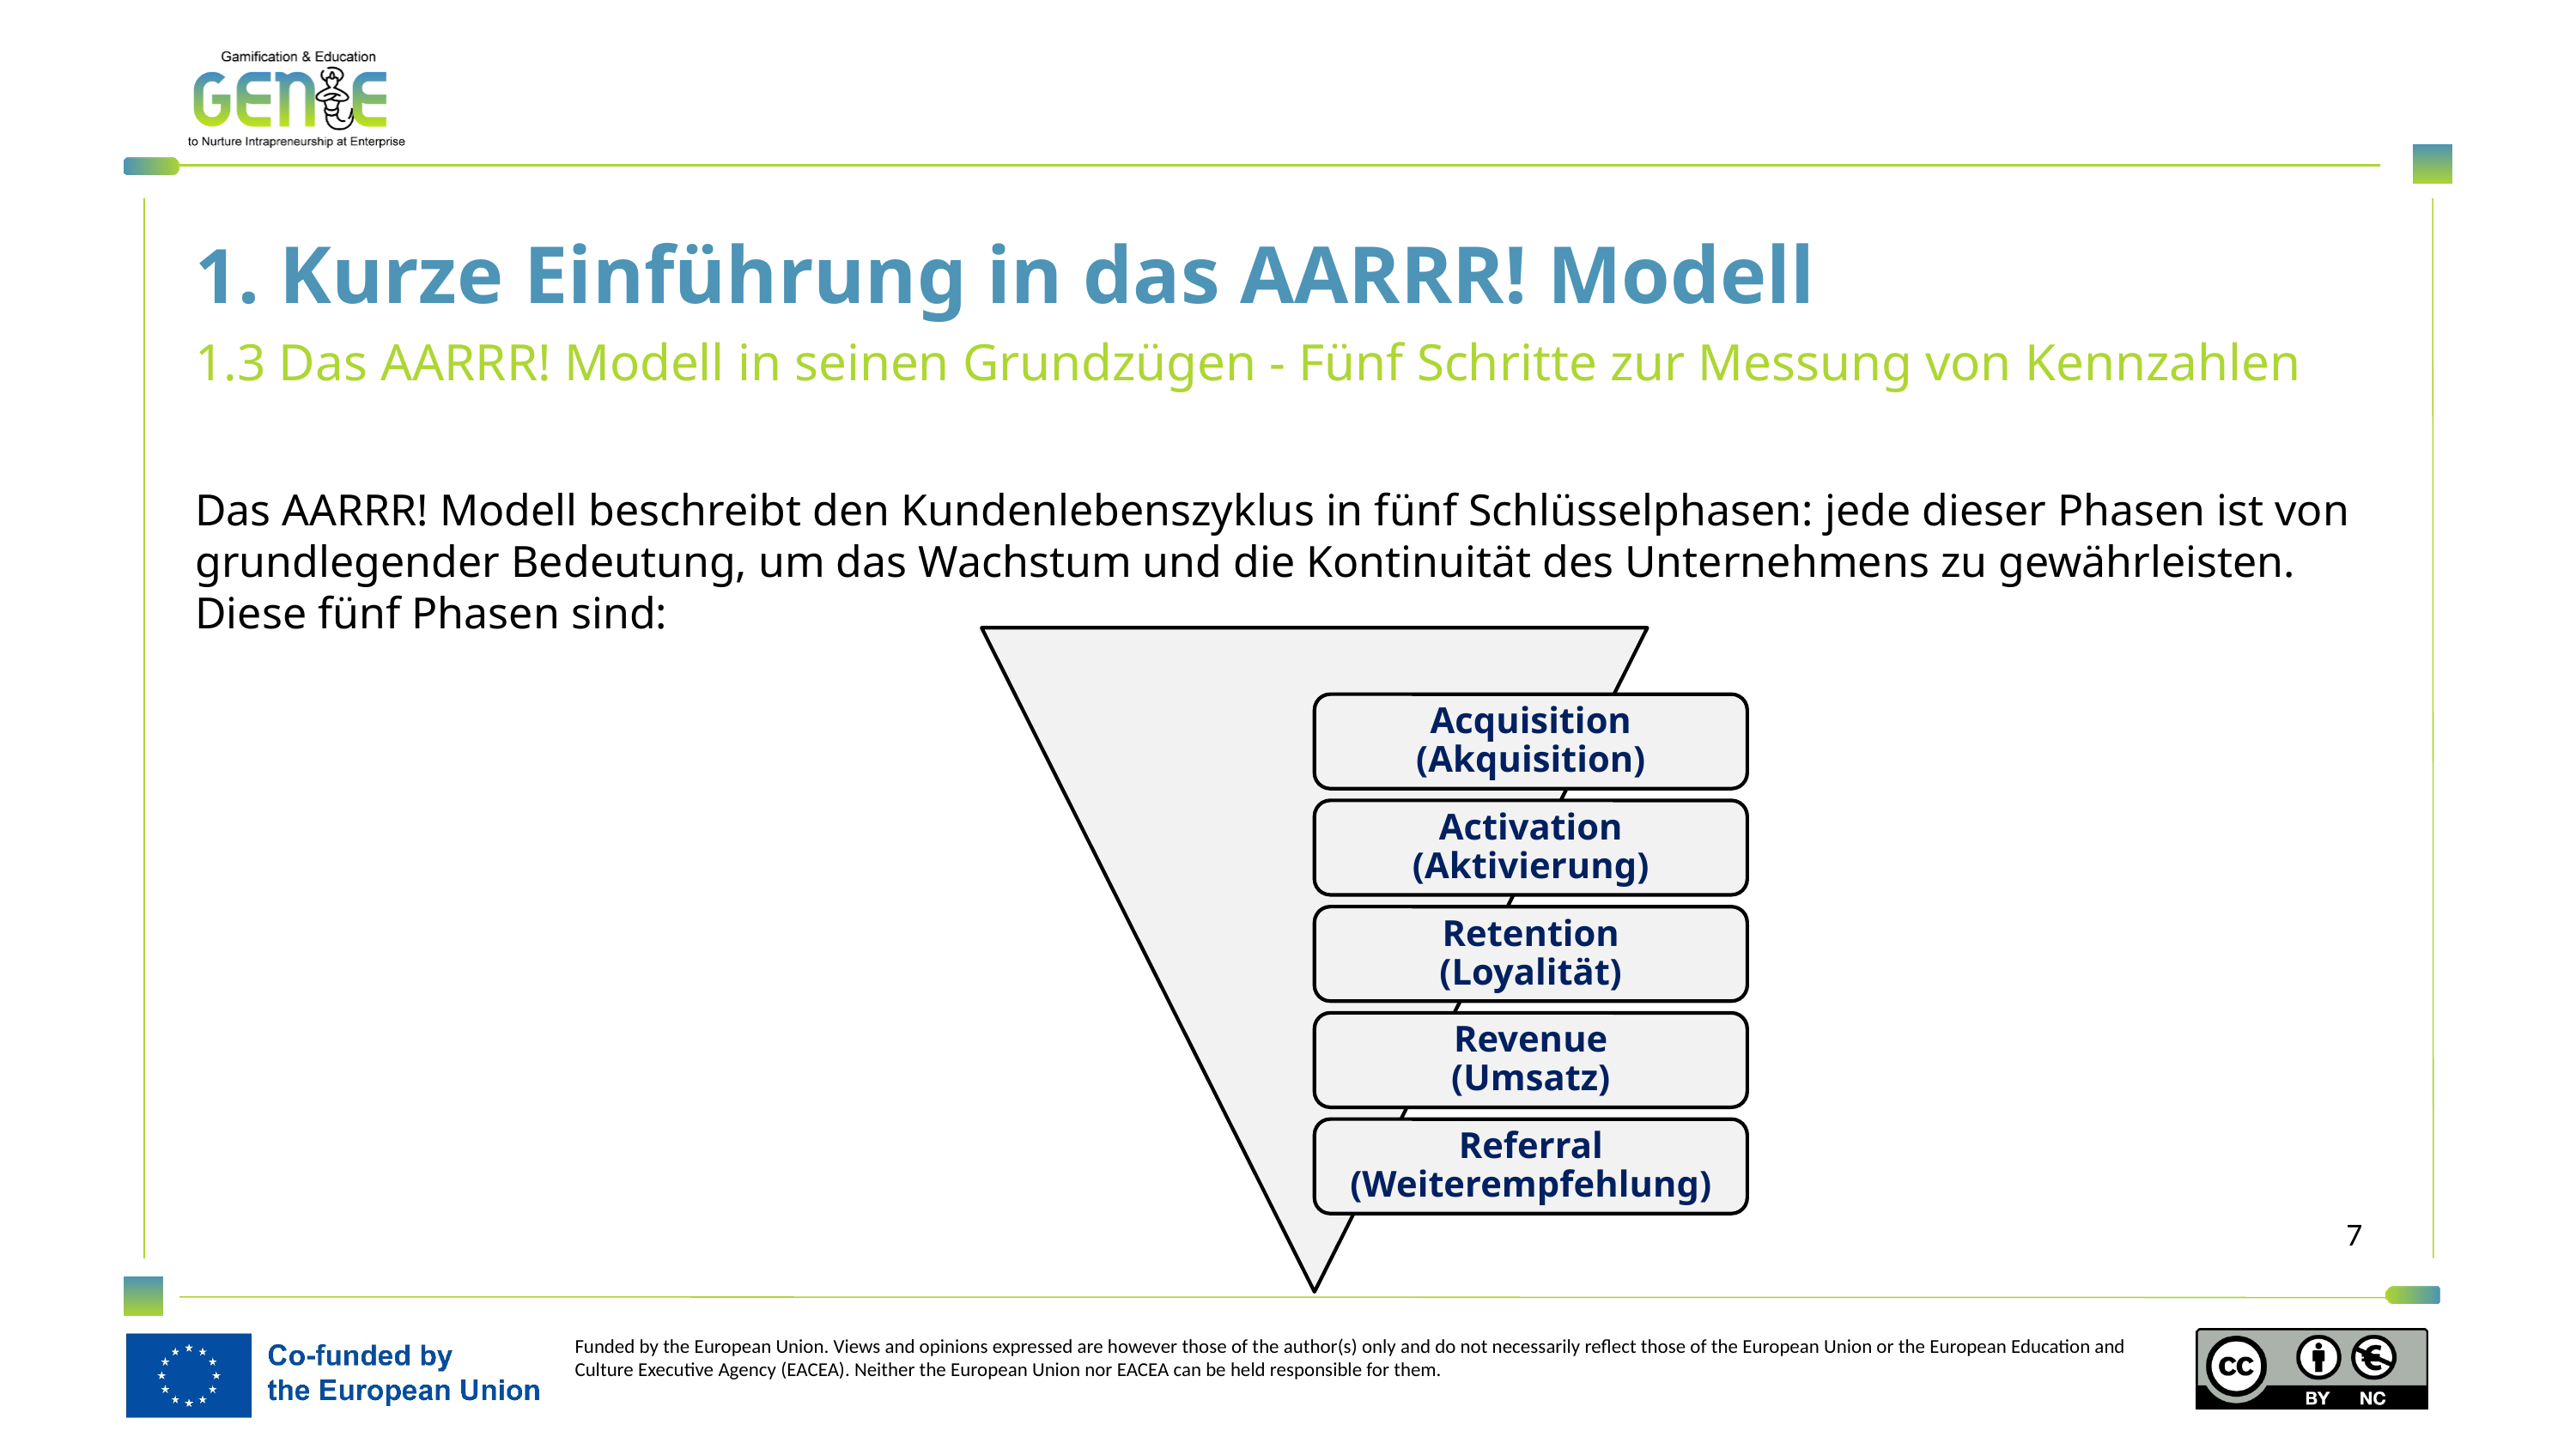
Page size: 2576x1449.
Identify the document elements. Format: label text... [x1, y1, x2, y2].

picture [2385, 1286, 2440, 1304]
picture [124, 157, 179, 175]
picture [2413, 144, 2452, 184]
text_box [981, 627, 1747, 1293]
picture [182, 45, 408, 151]
text_box 1. Kurze Einführung in das AARRR! Modell [182, 217, 2439, 336]
picture [111, 1328, 562, 1423]
text_box Das AARRR! Modell beschreibt den Kundenlebenszyklus in fünf Schlüsselphasen: jede dieser Phasen ist von grundlegender Bedeutung, um das Wachstum und die Kontinuität des Unternehmens zu gewährleisten. Diese fünf Phasen sind: [182, 476, 2383, 607]
text_box 1.3 Das AARRR! Modell in seinen Grundzügen - Fünf Schritte zur Messung von Kennzahlen [182, 336, 2414, 398]
picture [2196, 1328, 2428, 1410]
picture [124, 1276, 163, 1316]
